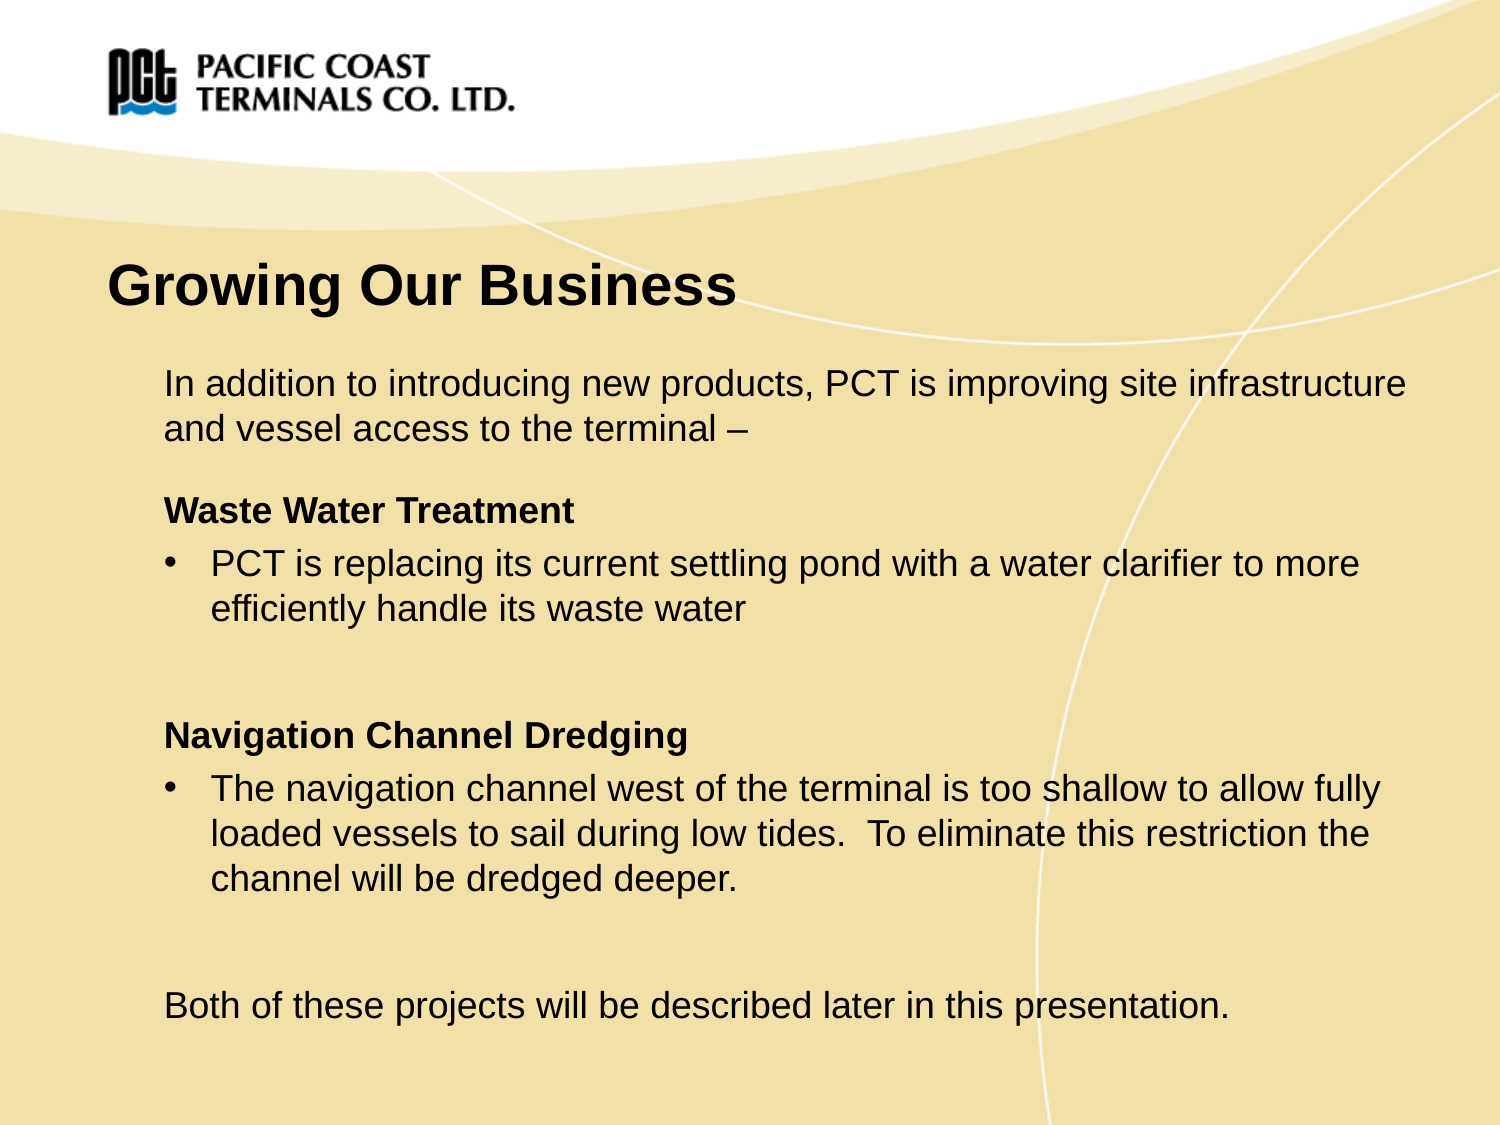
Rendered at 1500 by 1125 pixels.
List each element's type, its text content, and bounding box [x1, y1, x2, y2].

picture [0, 0, 1500, 1125]
title Growing Our Business [91, 238, 1443, 351]
list In addition to introducing new products, PCT is improving site infrastructure and vessel access to the terminal – Waste Water Treatment PCT is replacing its current settling pond with a water clarifier to more efficiently handle its waste water Navigation Channel Dredging The navigation channel west of the terminal is too shallow to allow fully loaded vessels to sail during low tides. To eliminate this restriction the channel will be dredged deeper. Both of these projects will be described later in this presentation. [91, 351, 1443, 1020]
